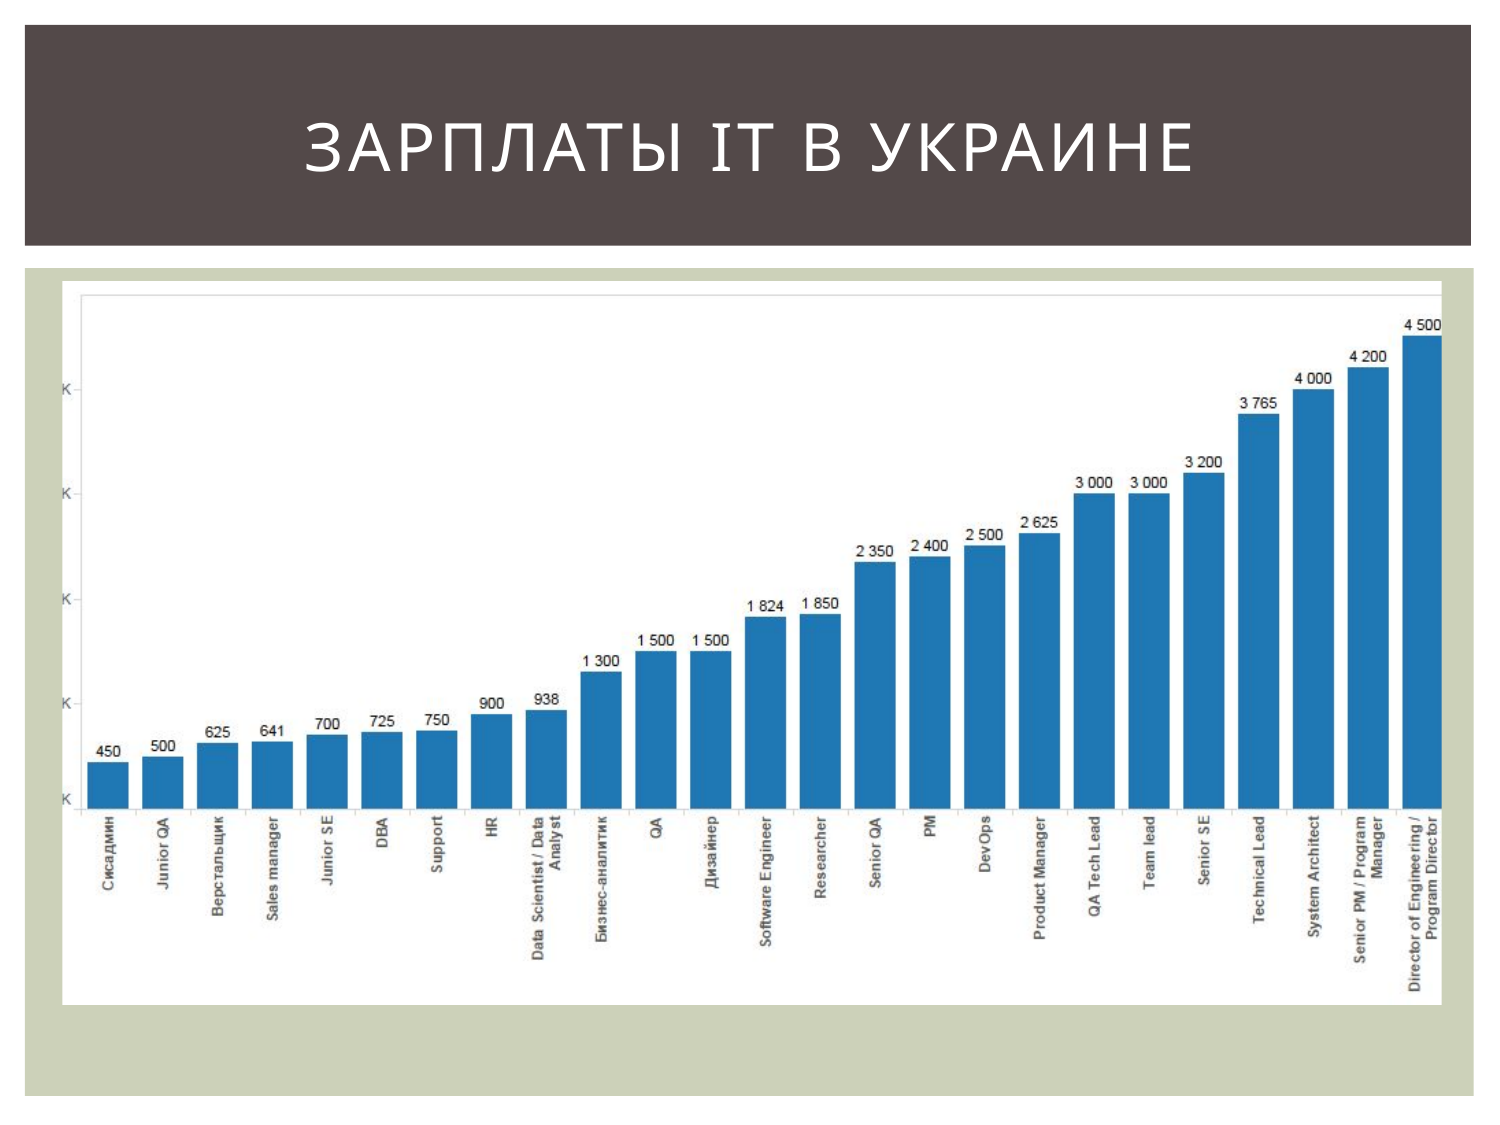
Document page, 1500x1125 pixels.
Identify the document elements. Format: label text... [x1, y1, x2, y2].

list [62, 281, 1442, 1006]
title Зарплаты IT в Украине [62, 58, 1438, 232]
